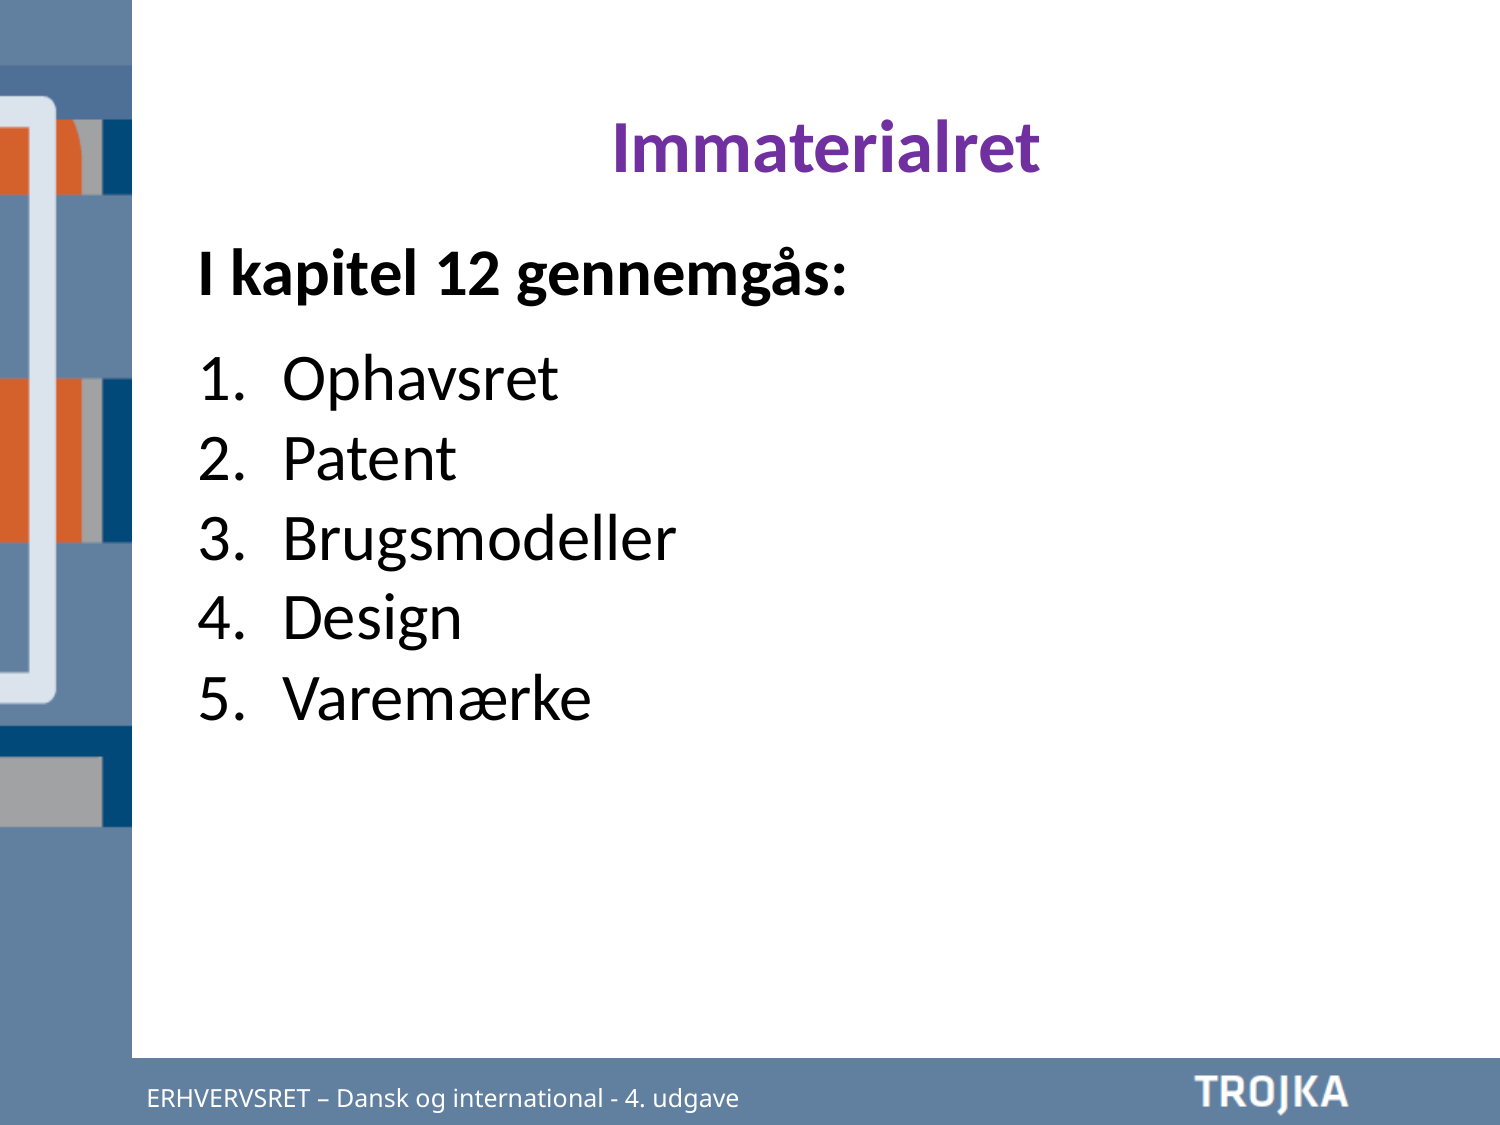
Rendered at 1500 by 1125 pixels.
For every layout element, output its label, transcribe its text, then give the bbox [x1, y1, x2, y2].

text_box Immaterialret [135, 0, 1500, 195]
text_box I kapitel 12 gennemgås: Ophavsret Patent Brugsmodeller Design Varemærke [183, 196, 1500, 821]
picture [0, 0, 1500, 1125]
